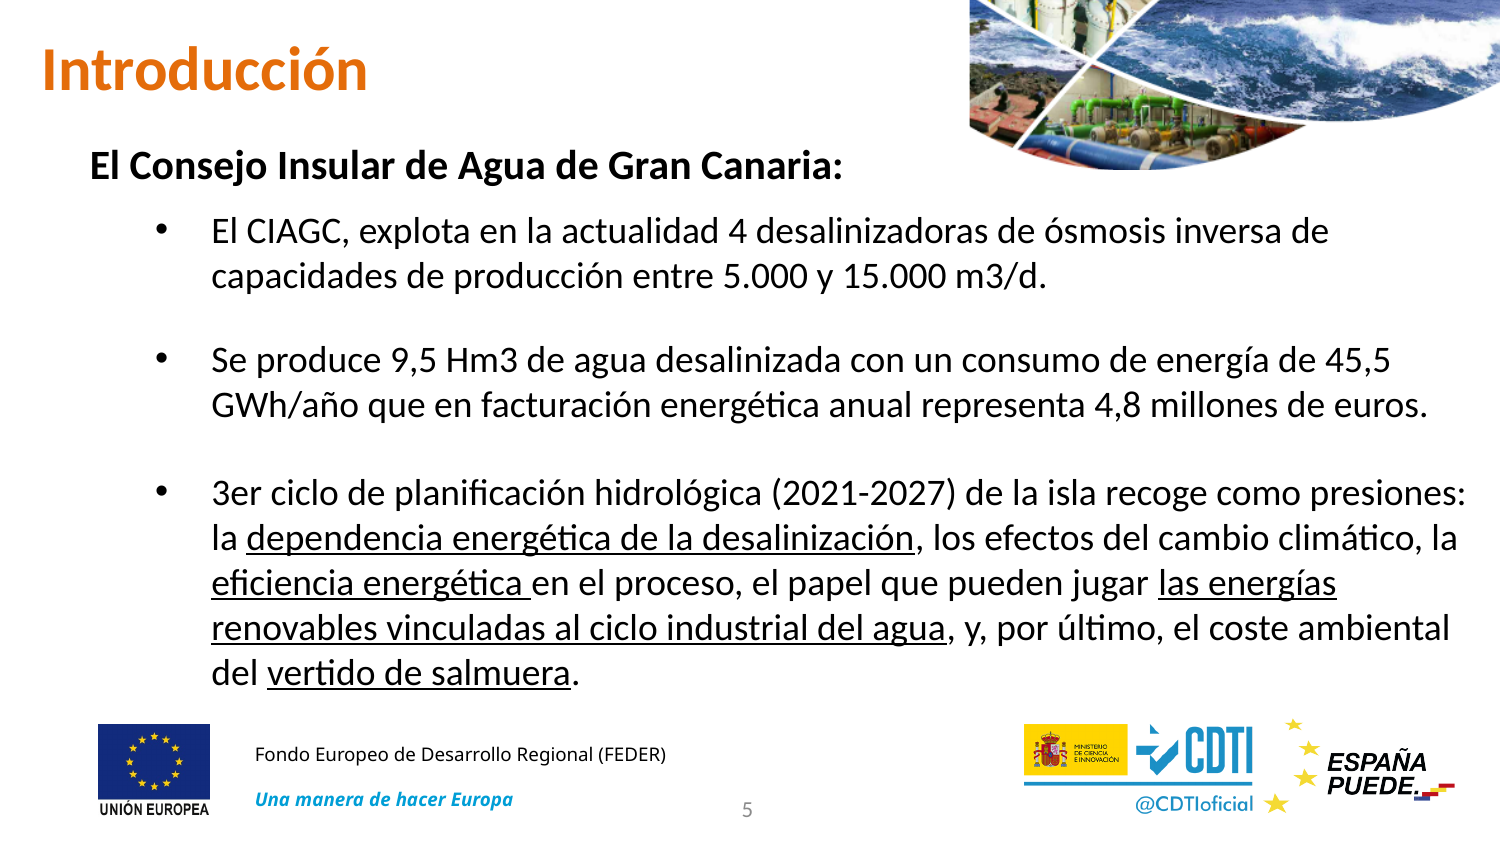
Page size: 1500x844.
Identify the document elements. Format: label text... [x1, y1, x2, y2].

picture [1261, 711, 1462, 821]
picture [969, 0, 1500, 170]
text_box El Consejo Insular de Agua de Gran Canaria: [74, 130, 1425, 319]
text_box El CIAGC, explota en la actualidad 4 desalinizadoras de ósmosis inversa de capacidades de producción entre 5.000 y 15.000 m3/d. Se produce 9,5 Hm3 de agua desalinizada con un consumo de energía de 45,5 GWh/año que en facturación energética anual representa 4,8 millones de euros. 3er ciclo de planificación hidrológica (2021-2027) de la isla recoge como presiones: la dependencia energética de la desalinización, los efectos del cambio climático, la eficiencia energética en el proceso, el papel que pueden jugar las energías renovables vinculadas al ciclo industrial del agua, y, por último, el coste ambiental del vertido de salmuera. [140, 198, 1491, 610]
title Introducción [26, 20, 964, 107]
picture [1024, 724, 1257, 817]
picture [98, 724, 210, 817]
